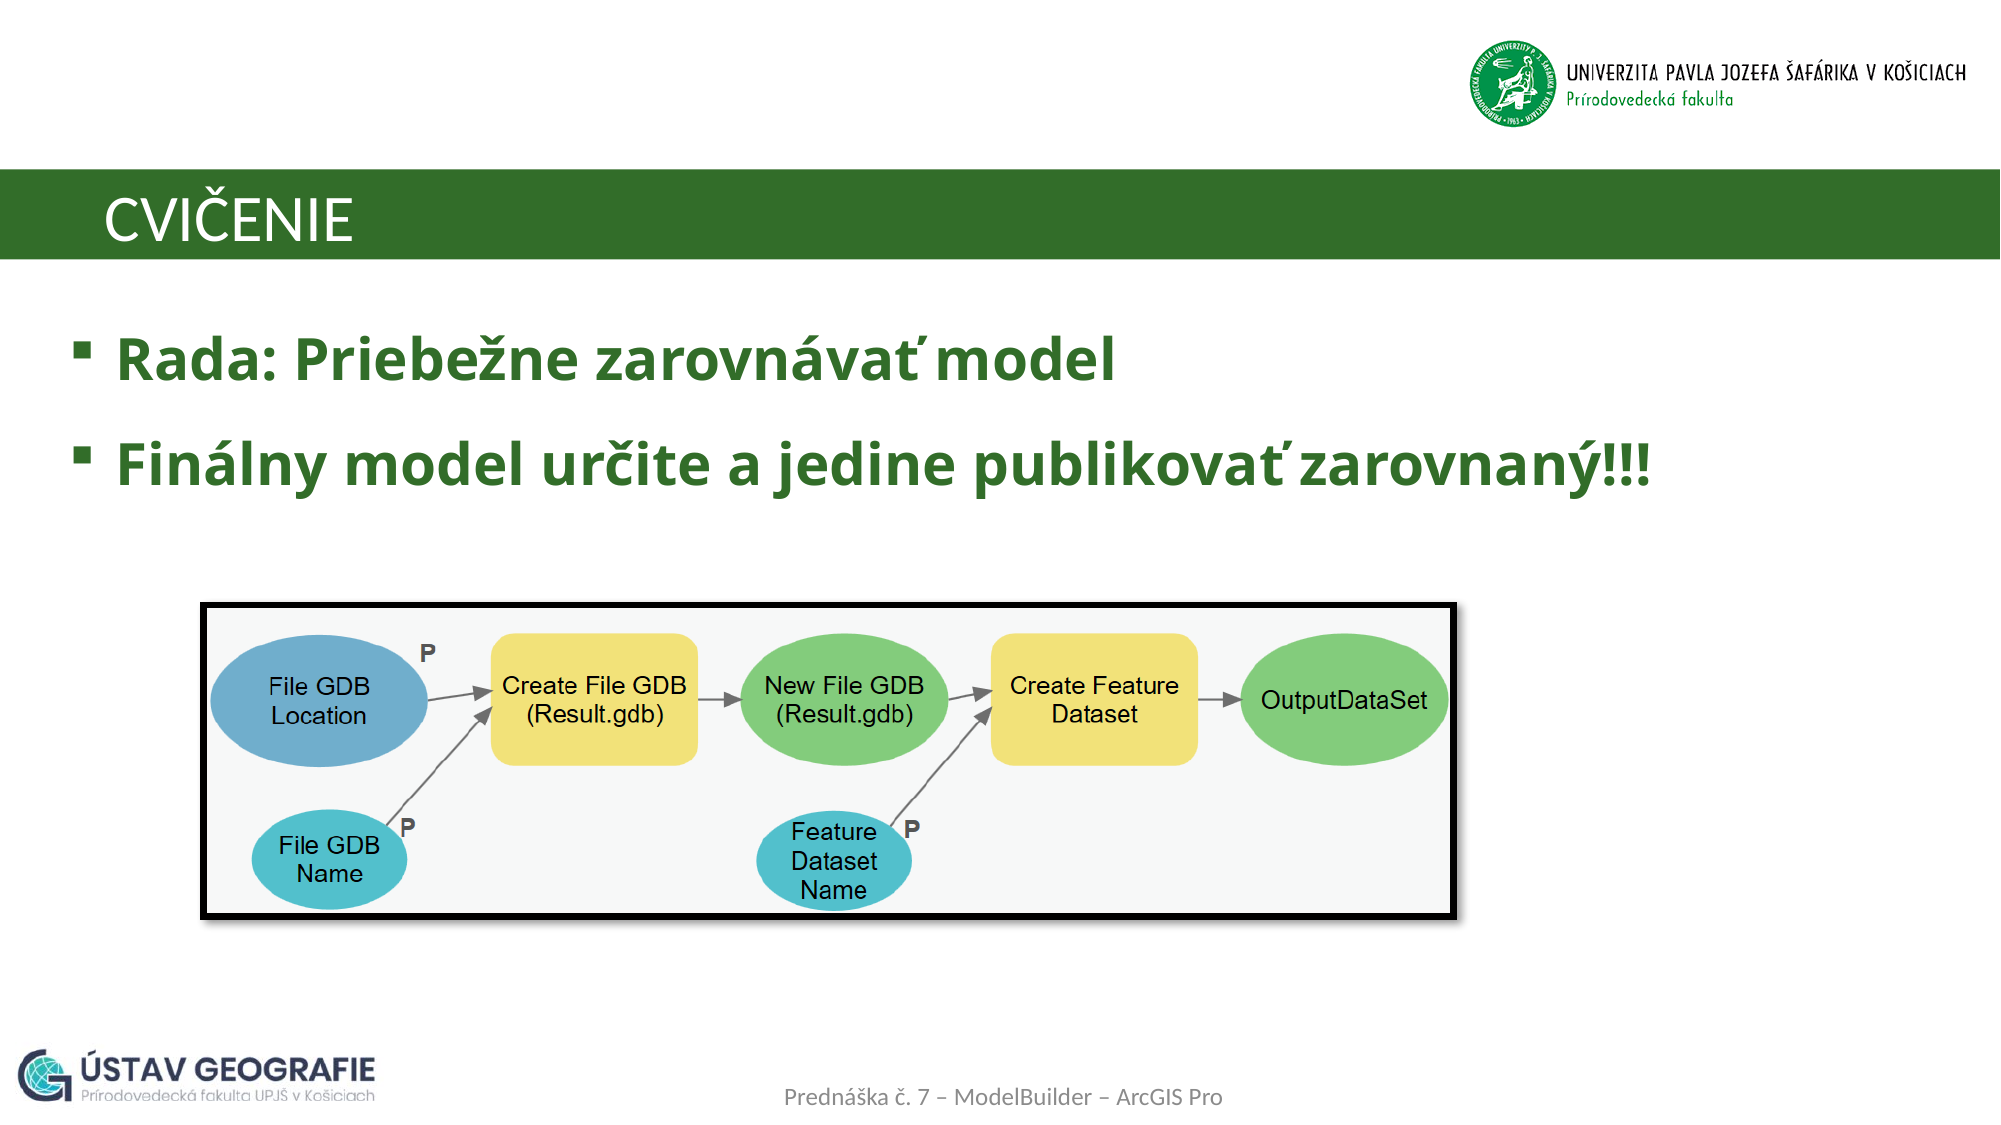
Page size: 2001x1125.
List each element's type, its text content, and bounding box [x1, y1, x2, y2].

picture [1468, 38, 1967, 131]
picture [206, 607, 1451, 914]
text_box Rada: Priebežne zarovnávať model Finálny model určite a jedine publikovať zarovnaný!!! [54, 279, 1682, 505]
picture [0, 1027, 392, 1125]
footer Prednáška č. 7 – ModelBuilder – ArcGIS Pro [428, 1096, 1580, 1125]
text_box CVIČENIE [0, 168, 2000, 260]
